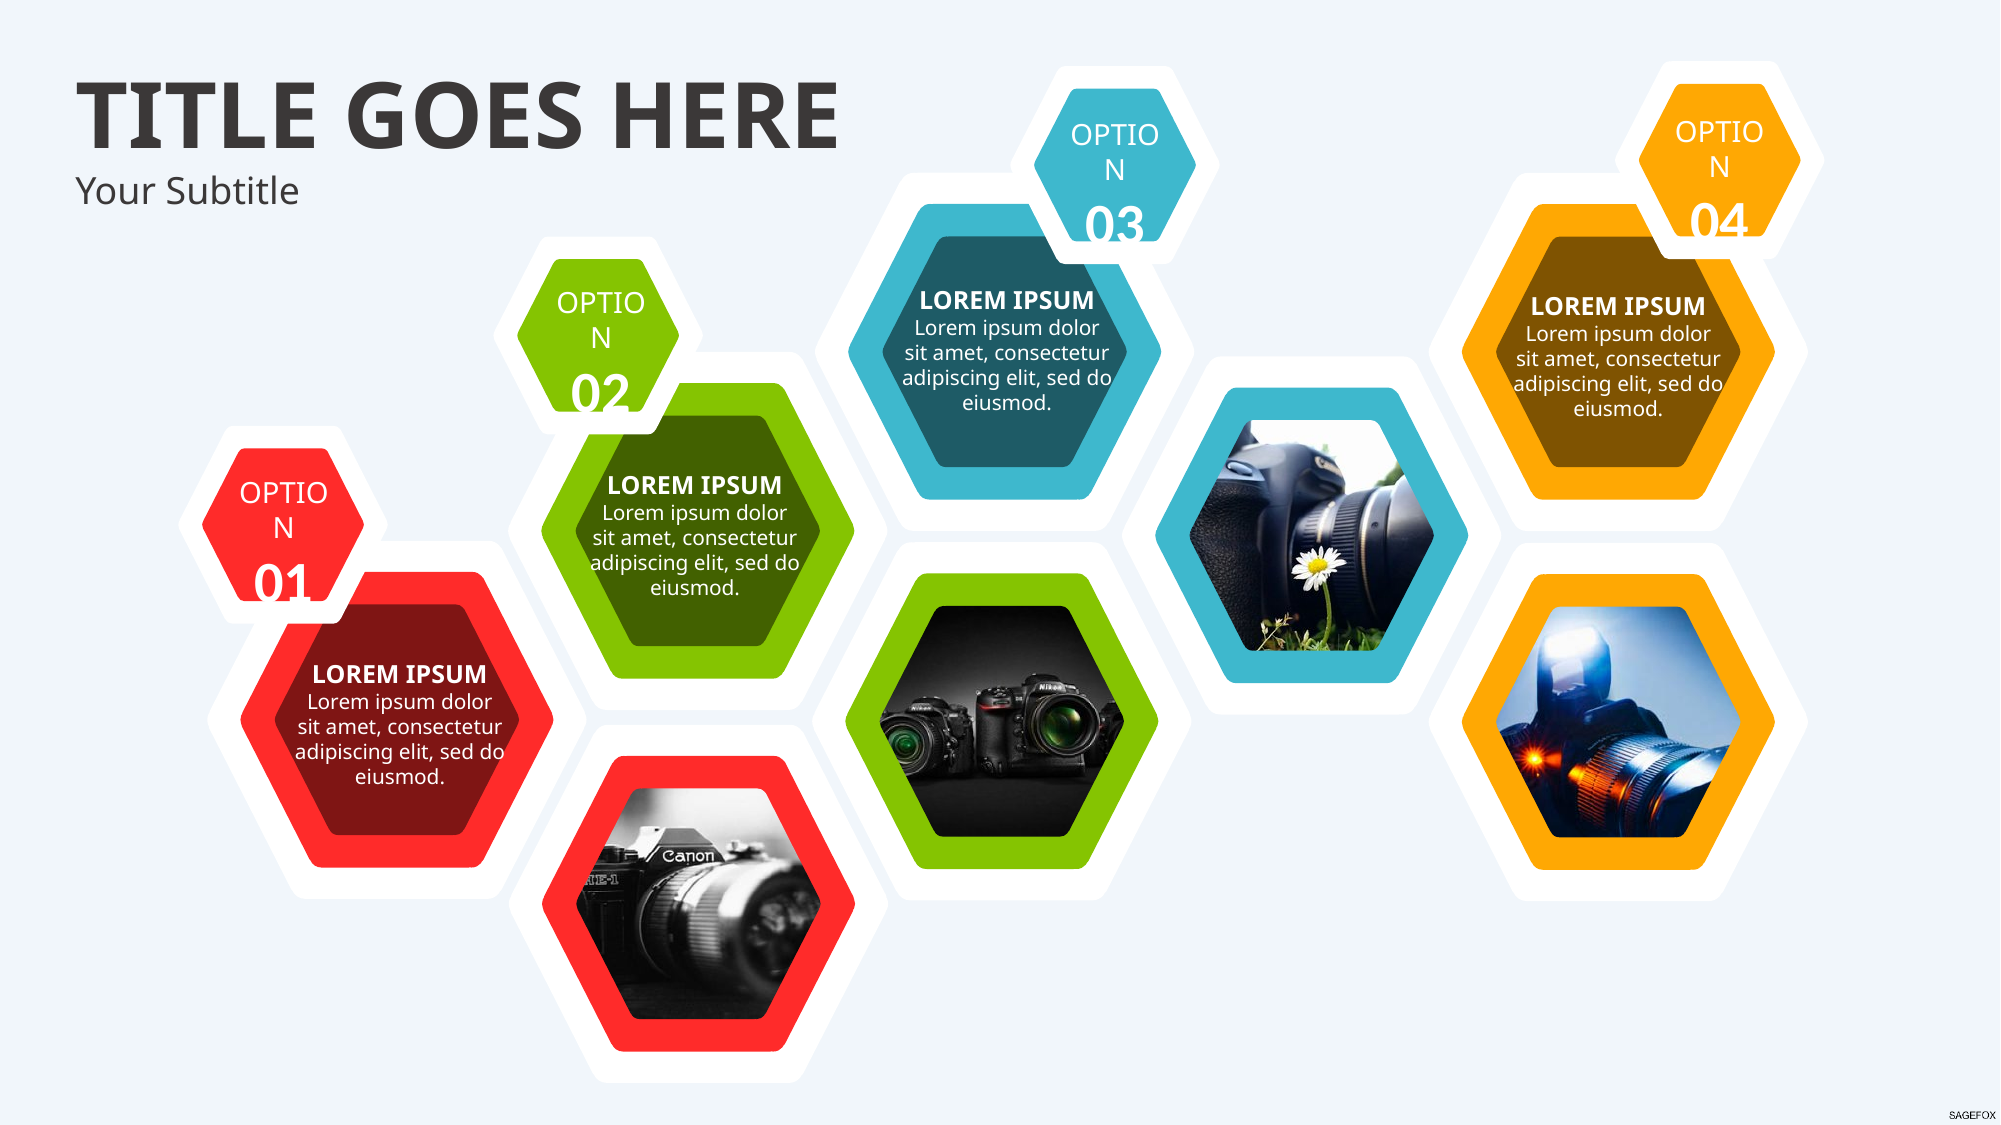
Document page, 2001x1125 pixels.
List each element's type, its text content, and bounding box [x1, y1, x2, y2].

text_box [1010, 66, 1220, 265]
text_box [814, 172, 1195, 531]
text_box TITLE GOES HERE Your Subtitle [60, 49, 1036, 220]
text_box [1428, 542, 1808, 902]
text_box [178, 425, 388, 624]
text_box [812, 542, 1192, 901]
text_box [493, 236, 703, 435]
picture [1925, 1102, 2000, 1123]
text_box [207, 540, 587, 899]
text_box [508, 351, 888, 710]
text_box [1428, 172, 1808, 532]
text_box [1615, 61, 1825, 260]
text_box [508, 724, 889, 1083]
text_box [1122, 356, 1502, 715]
